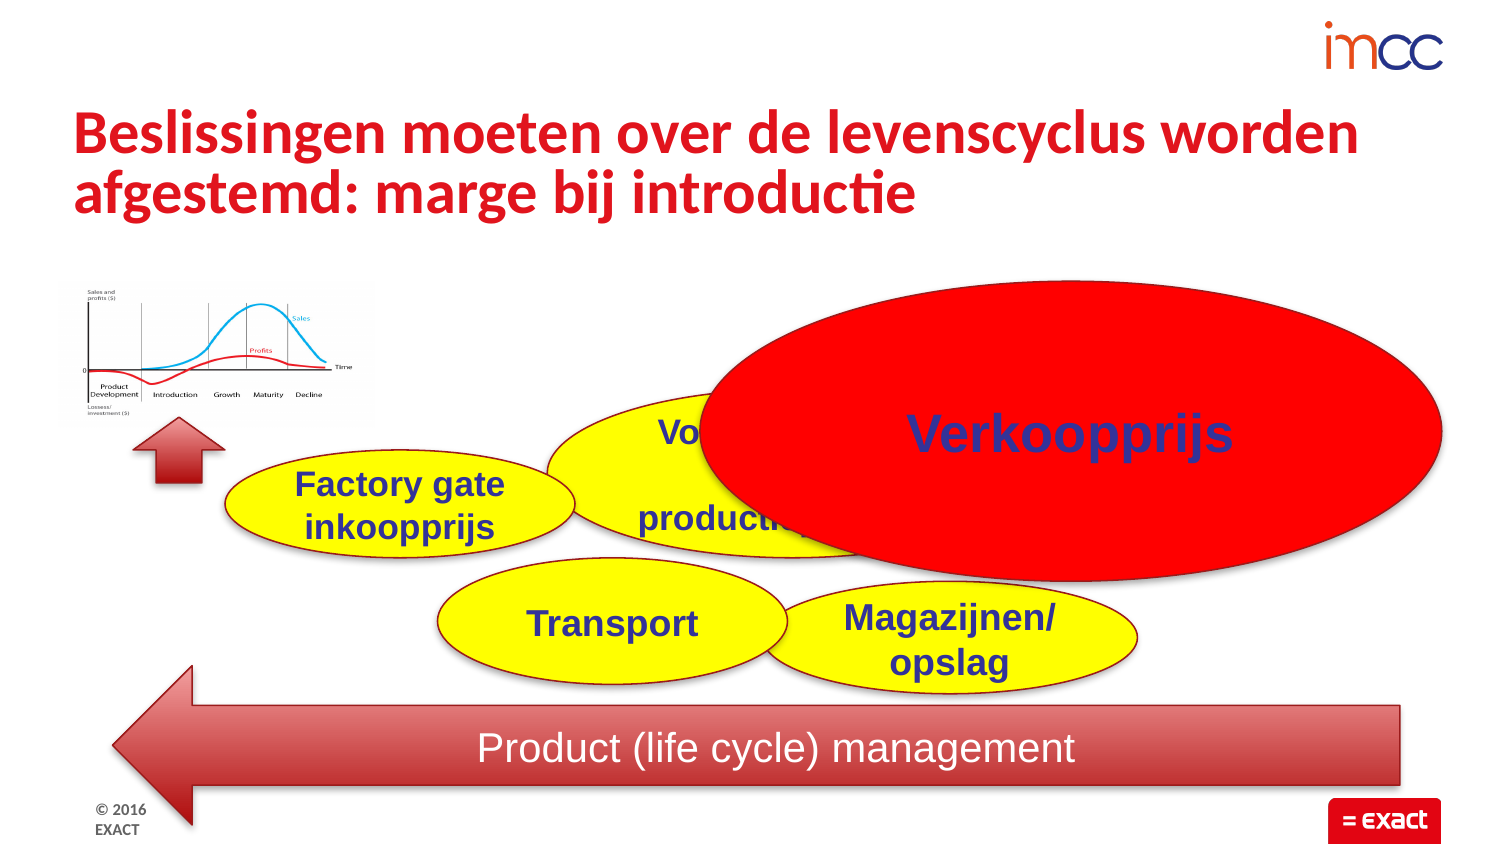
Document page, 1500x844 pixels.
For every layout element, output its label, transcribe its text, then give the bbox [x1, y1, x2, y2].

text_box Voorraadbeheer en productieplanning [546, 393, 838, 559]
text_box Magazijnen/ opslag [772, 580, 1139, 695]
text_box [132, 436, 226, 484]
text_box Factory gate inkoopprijs [224, 449, 576, 559]
picture [1325, 21, 1443, 70]
text_box Transport [436, 557, 789, 686]
picture [57, 281, 376, 428]
text_box Verkoopprijs [699, 280, 1443, 582]
text_box Product (life cycle) management [111, 664, 1401, 826]
picture [1321, 798, 1441, 844]
title Beslissingen moeten over de levenscyclus worden afgestemd: marge bij introductie [58, 90, 1442, 178]
